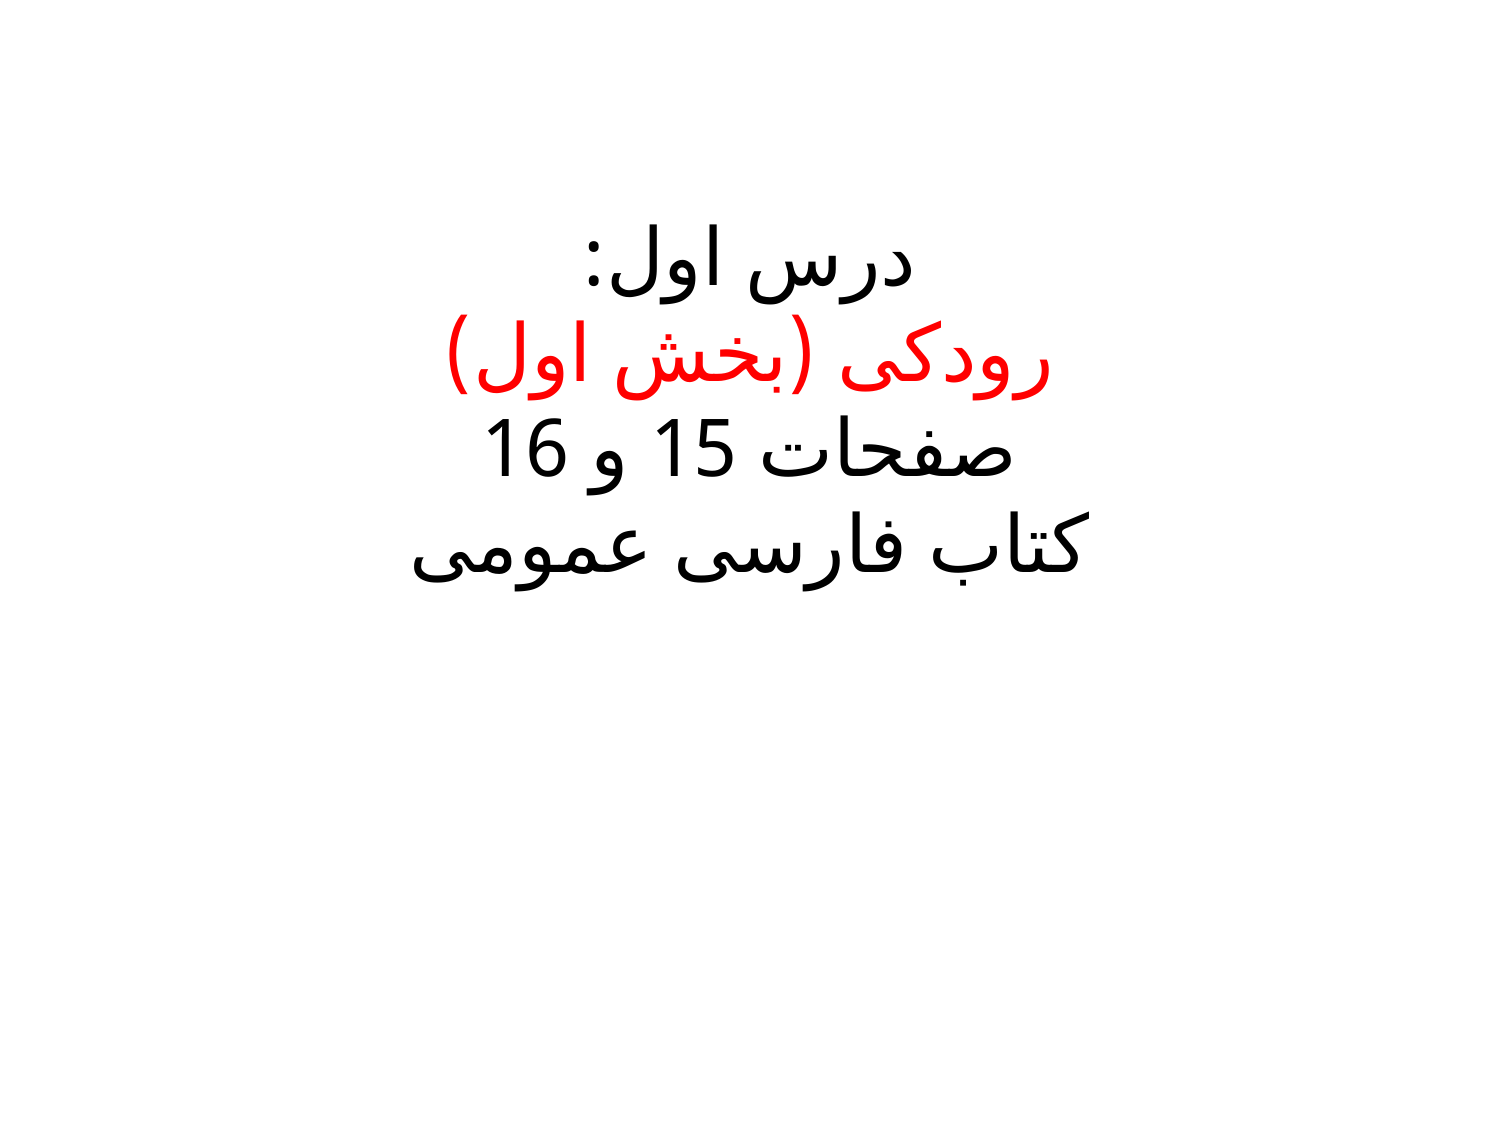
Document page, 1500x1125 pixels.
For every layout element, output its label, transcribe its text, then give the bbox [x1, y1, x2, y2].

title درس اول: رودکی (بخش اول) صفحات 15 و 16 کتاب فارسی عمومی [112, 196, 1388, 598]
